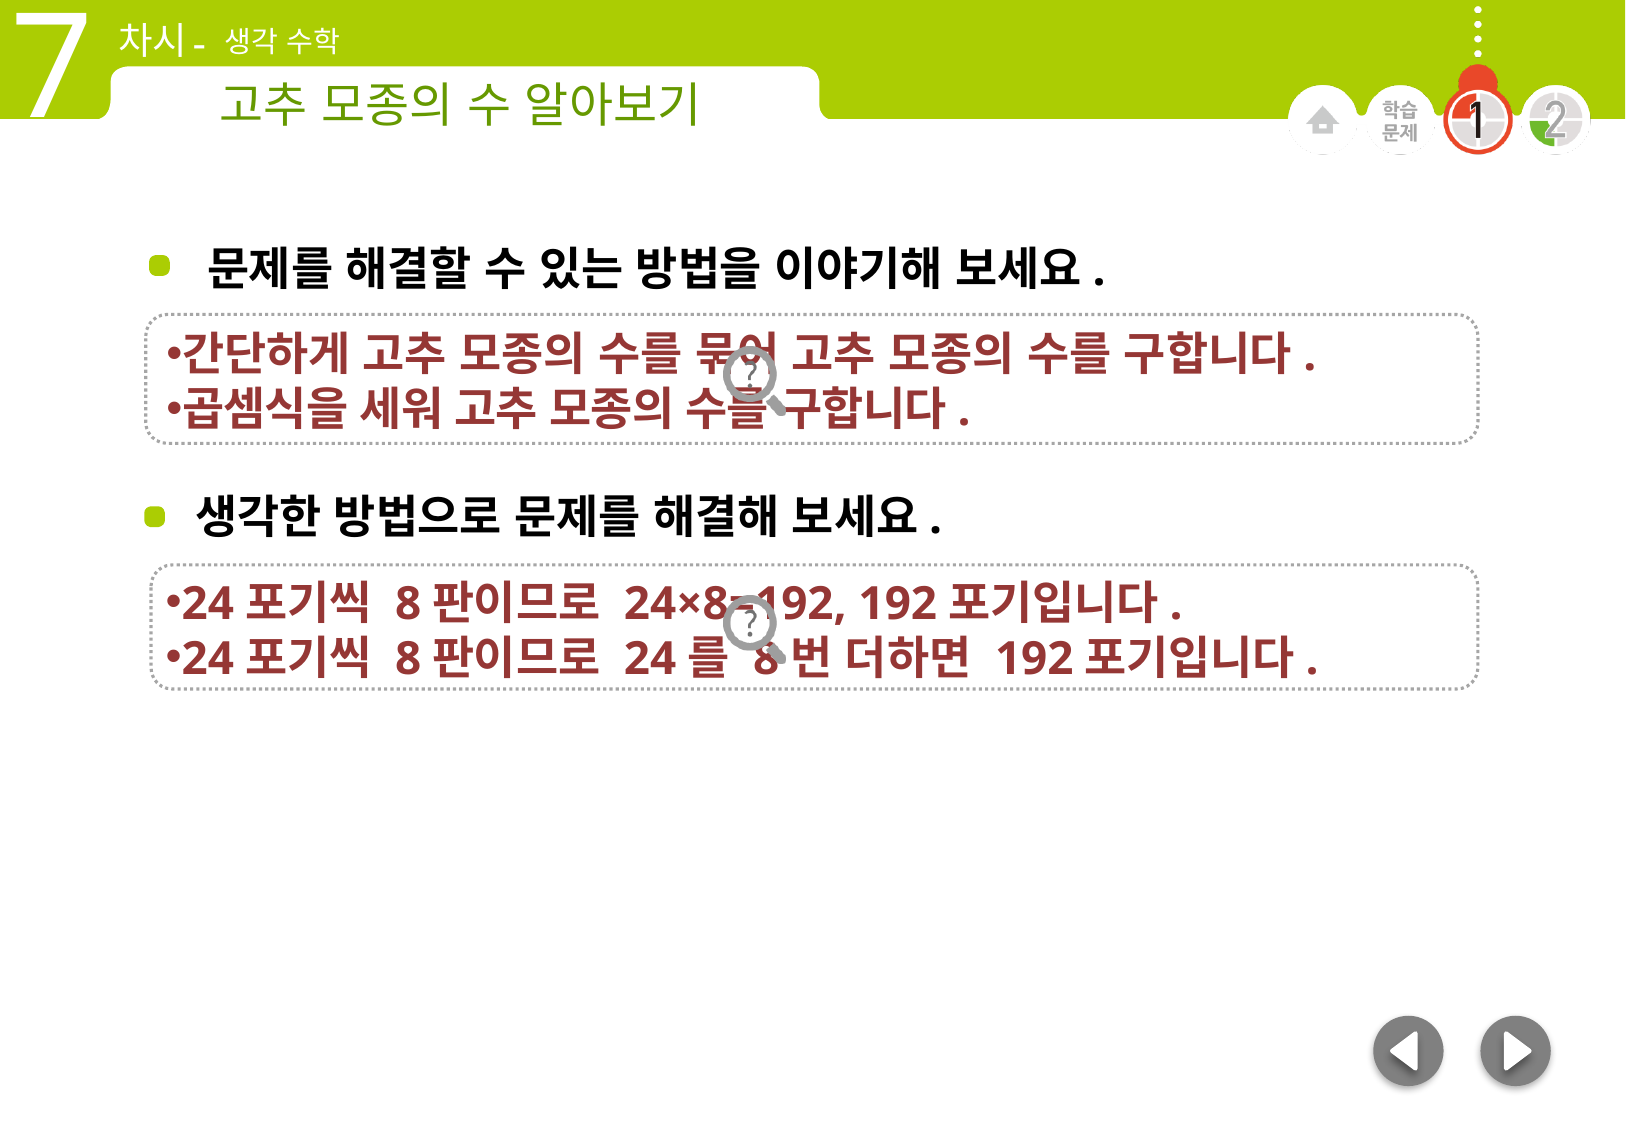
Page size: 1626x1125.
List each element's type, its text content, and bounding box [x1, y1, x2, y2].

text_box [1480, 1015, 1551, 1087]
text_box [144, 479, 1479, 690]
picture [723, 594, 786, 664]
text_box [145, 231, 1479, 444]
picture [1287, 4, 1591, 155]
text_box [1373, 1015, 1444, 1087]
picture [723, 346, 786, 416]
text_box 고추 모종의 수 알아보기 [109, 67, 813, 140]
